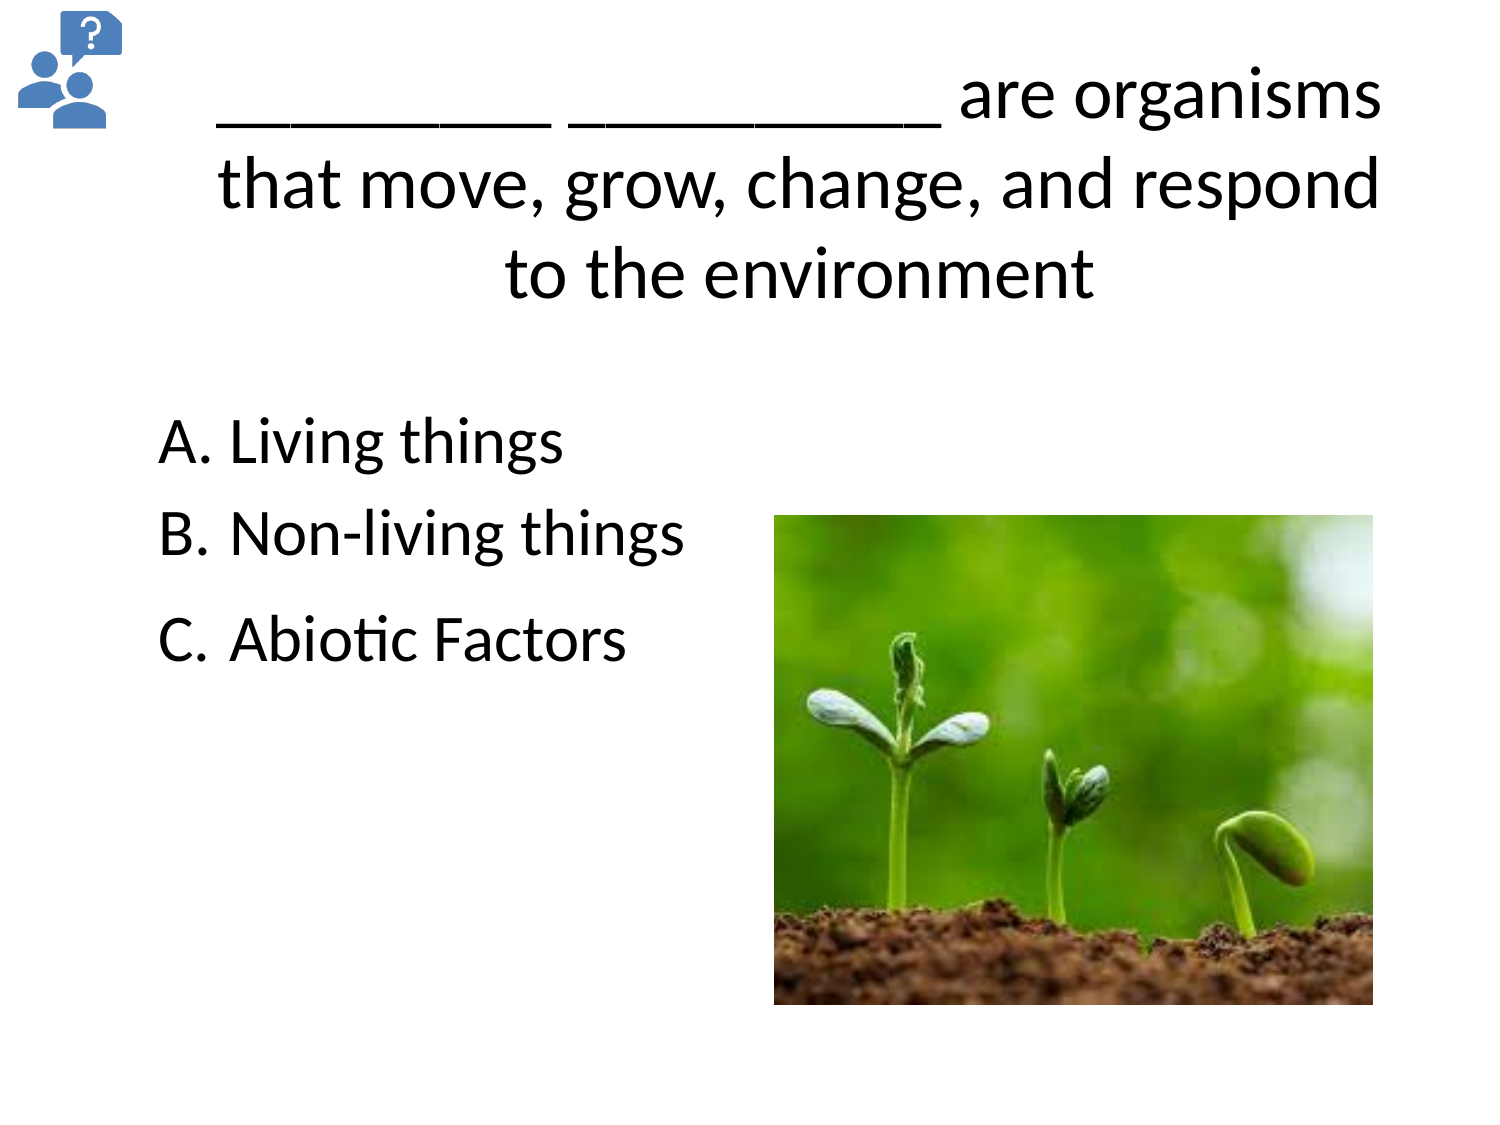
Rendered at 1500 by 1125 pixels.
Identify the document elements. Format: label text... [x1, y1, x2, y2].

picture [774, 515, 1373, 1005]
text_box _________ __________ are organisms that move, grow, change, and respond to the environment [162, 35, 1439, 321]
text_box [0, 0, 140, 140]
text_box Living things Non-living things Abiotic Factors [139, 377, 775, 867]
